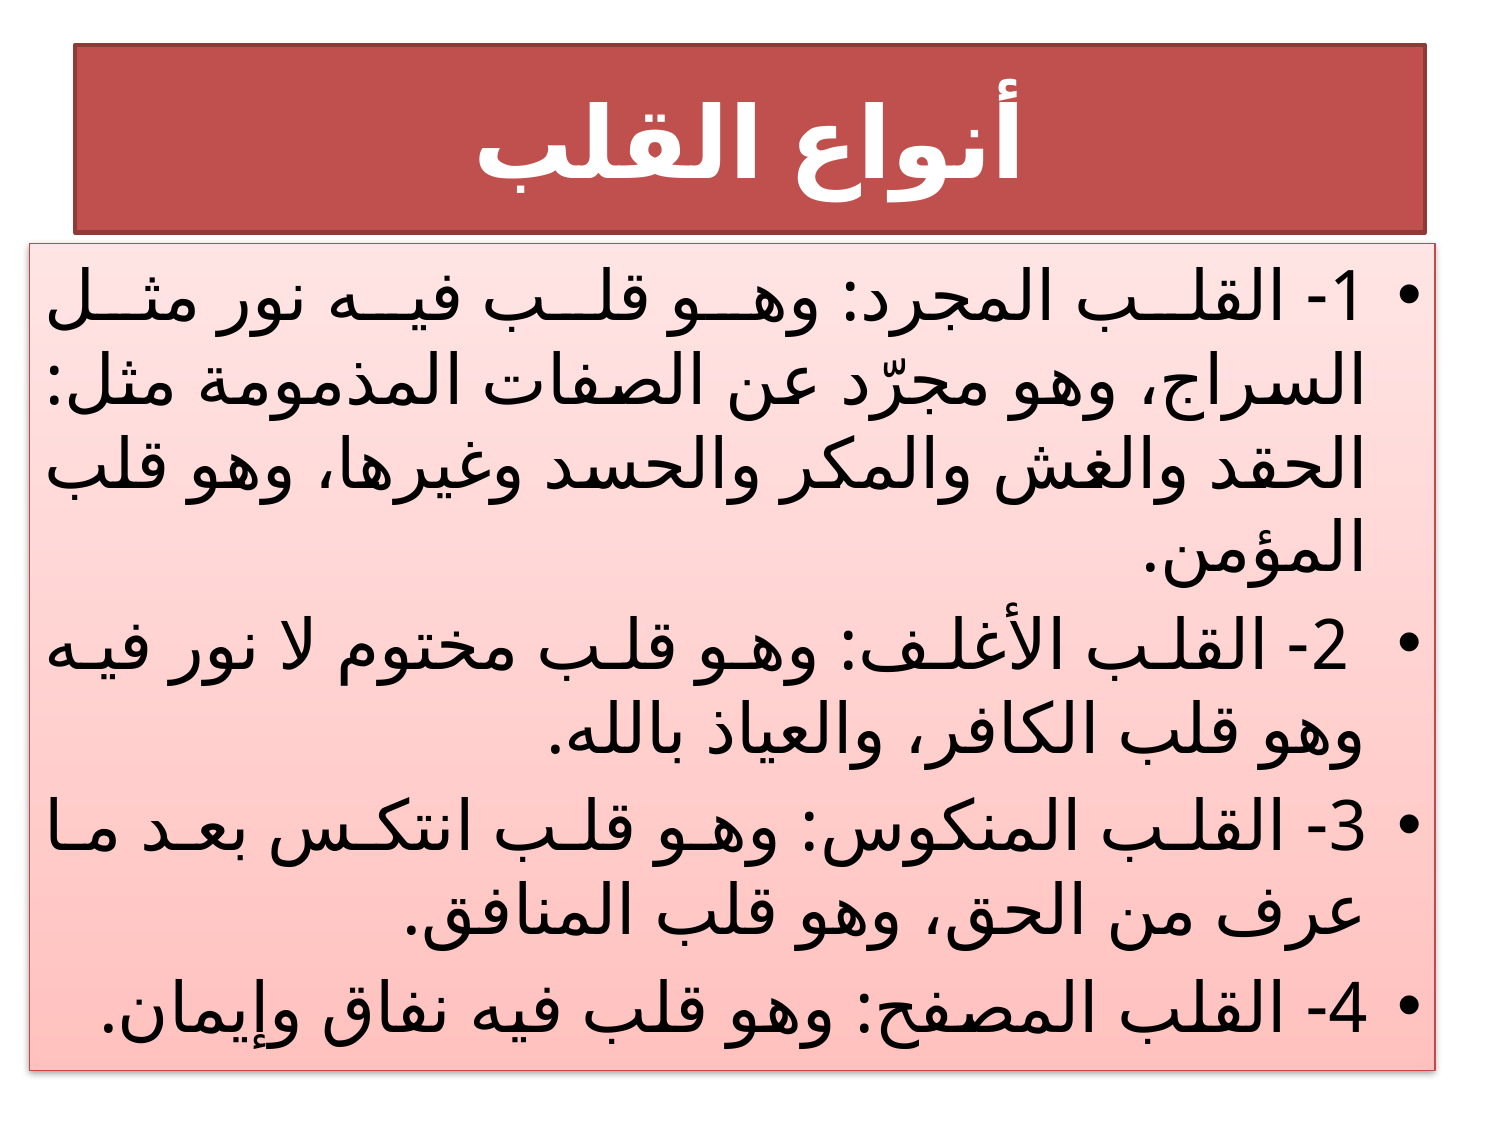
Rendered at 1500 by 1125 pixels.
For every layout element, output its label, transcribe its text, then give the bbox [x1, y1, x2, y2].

title أنواع القلب [73, 43, 1427, 235]
list 1- القلب المجرد: وهو قلب فيه نور مثل السراج، وهو مجرّد عن الصفات المذمومة مثل: الحقد والغش والمكر والحسد وغيرها، وهو قلب المؤمن. 2- القلب الأغلف: وهو قلب مختوم لا نور فيه وهو قلب الكافر، والعياذ بالله. 3- القلب المنكوس: وهو قلب انتكس بعد ما عرف من الحق، وهو قلب المنافق. 4- القلب المصفح: وهو قلب فيه نفاق وإيمان. [29, 243, 1436, 1071]
